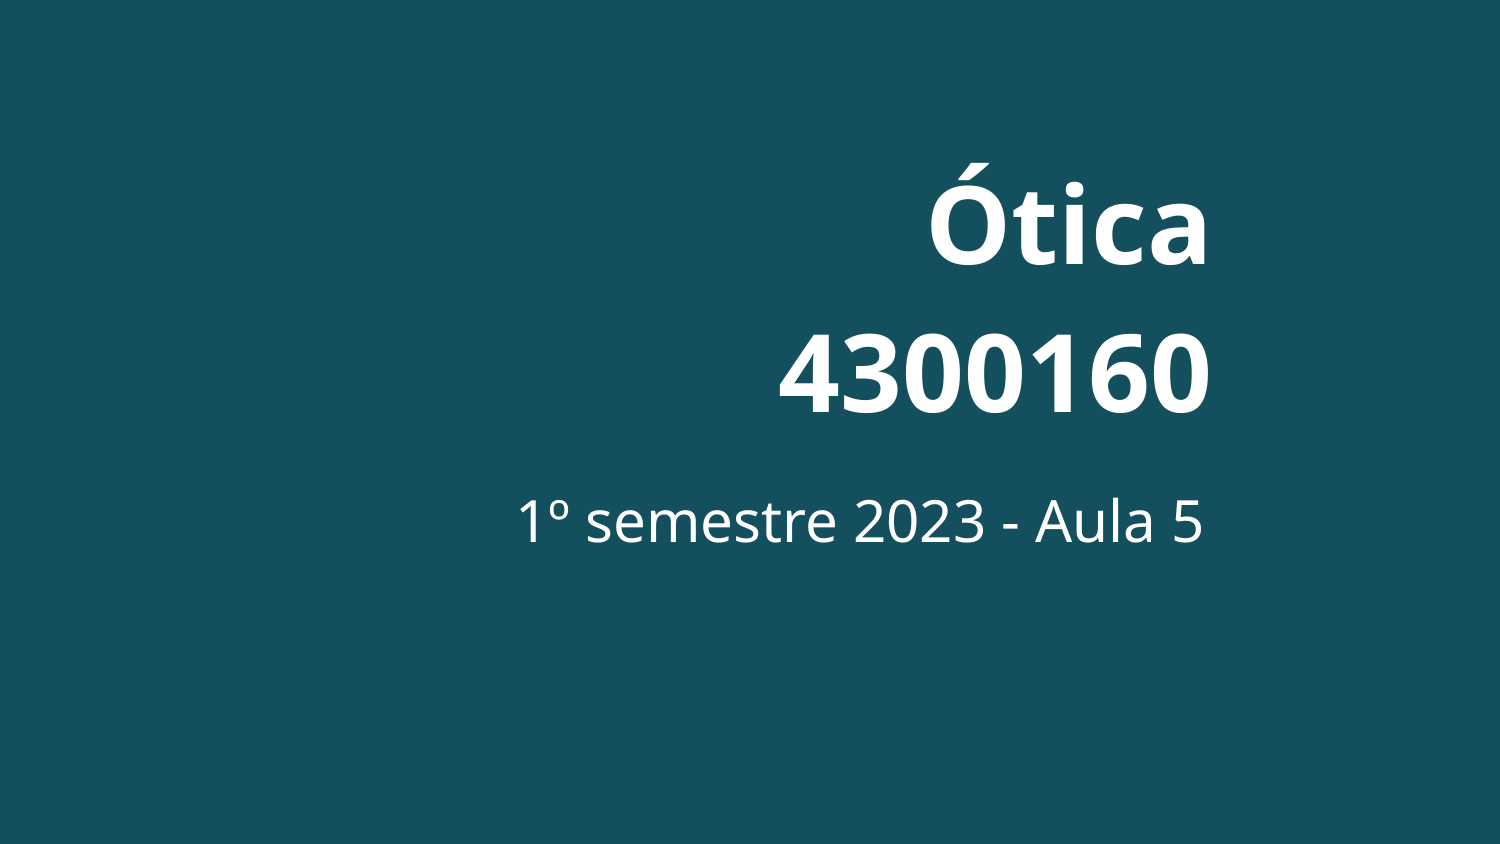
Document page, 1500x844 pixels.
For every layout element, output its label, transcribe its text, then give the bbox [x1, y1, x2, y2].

subtitle 1º semestre 2023 - Aula 5 [51, 464, 1221, 595]
title Ótica 4300160 [51, 122, 1228, 459]
